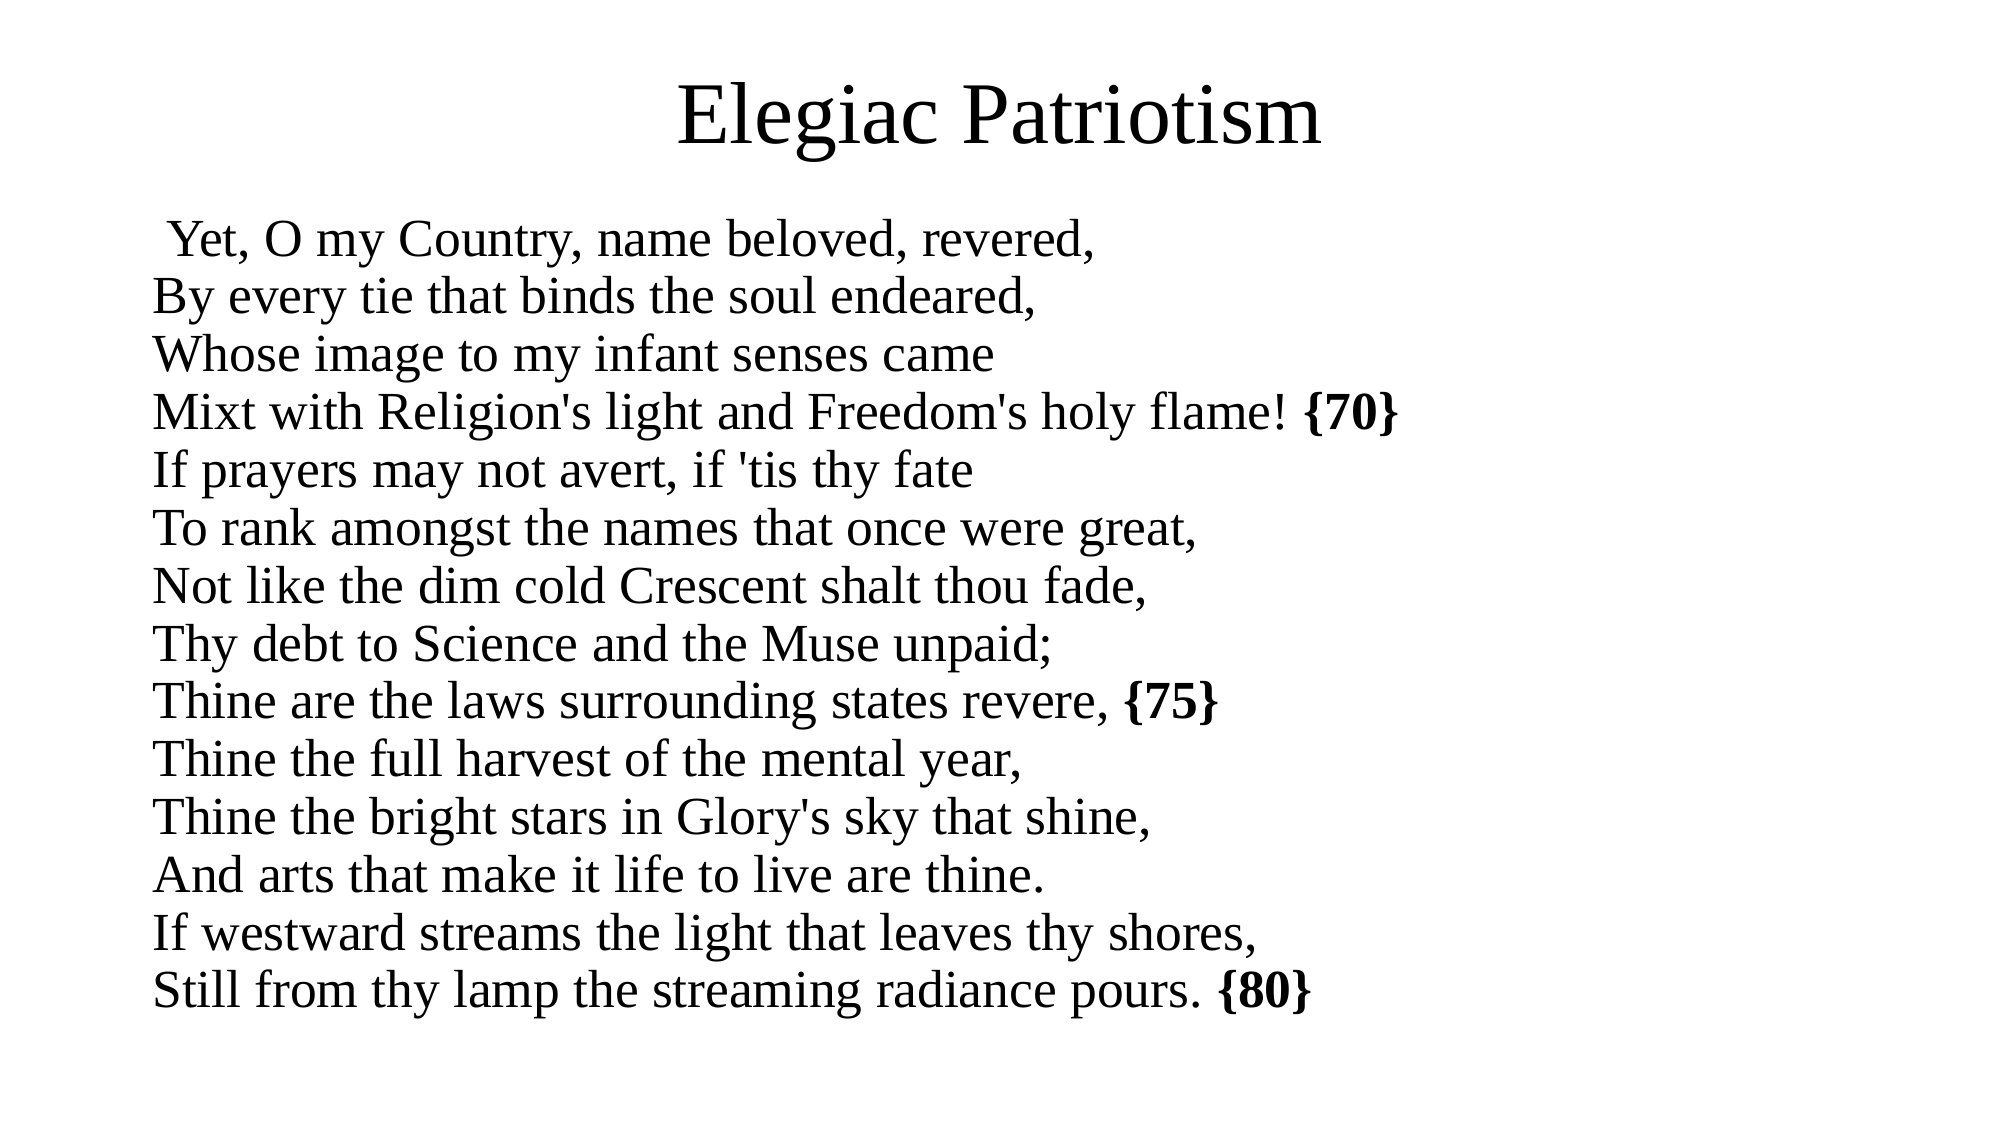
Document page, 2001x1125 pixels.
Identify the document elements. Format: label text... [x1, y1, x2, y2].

title Elegiac Patriotism [137, 59, 1863, 170]
list Yet, O my Country, name beloved, revered, By every tie that binds the soul endeared, Whose image to my infant senses came Mixt with Religion's light and Freedom's holy flame! {70} If prayers may not avert, if 'tis thy fate To rank amongst the names that once were great, Not like the dim cold Crescent shalt thou fade, Thy debt to Science and the Muse unpaid; Thine are the laws surrounding states revere, {75} Thine the full harvest of the mental year, Thine the bright stars in Glory's sky that shine, And arts that make it life to live are thine. If westward streams the light that leaves thy shores, Still from thy lamp the streaming radiance pours. {80} [137, 202, 1863, 1095]
